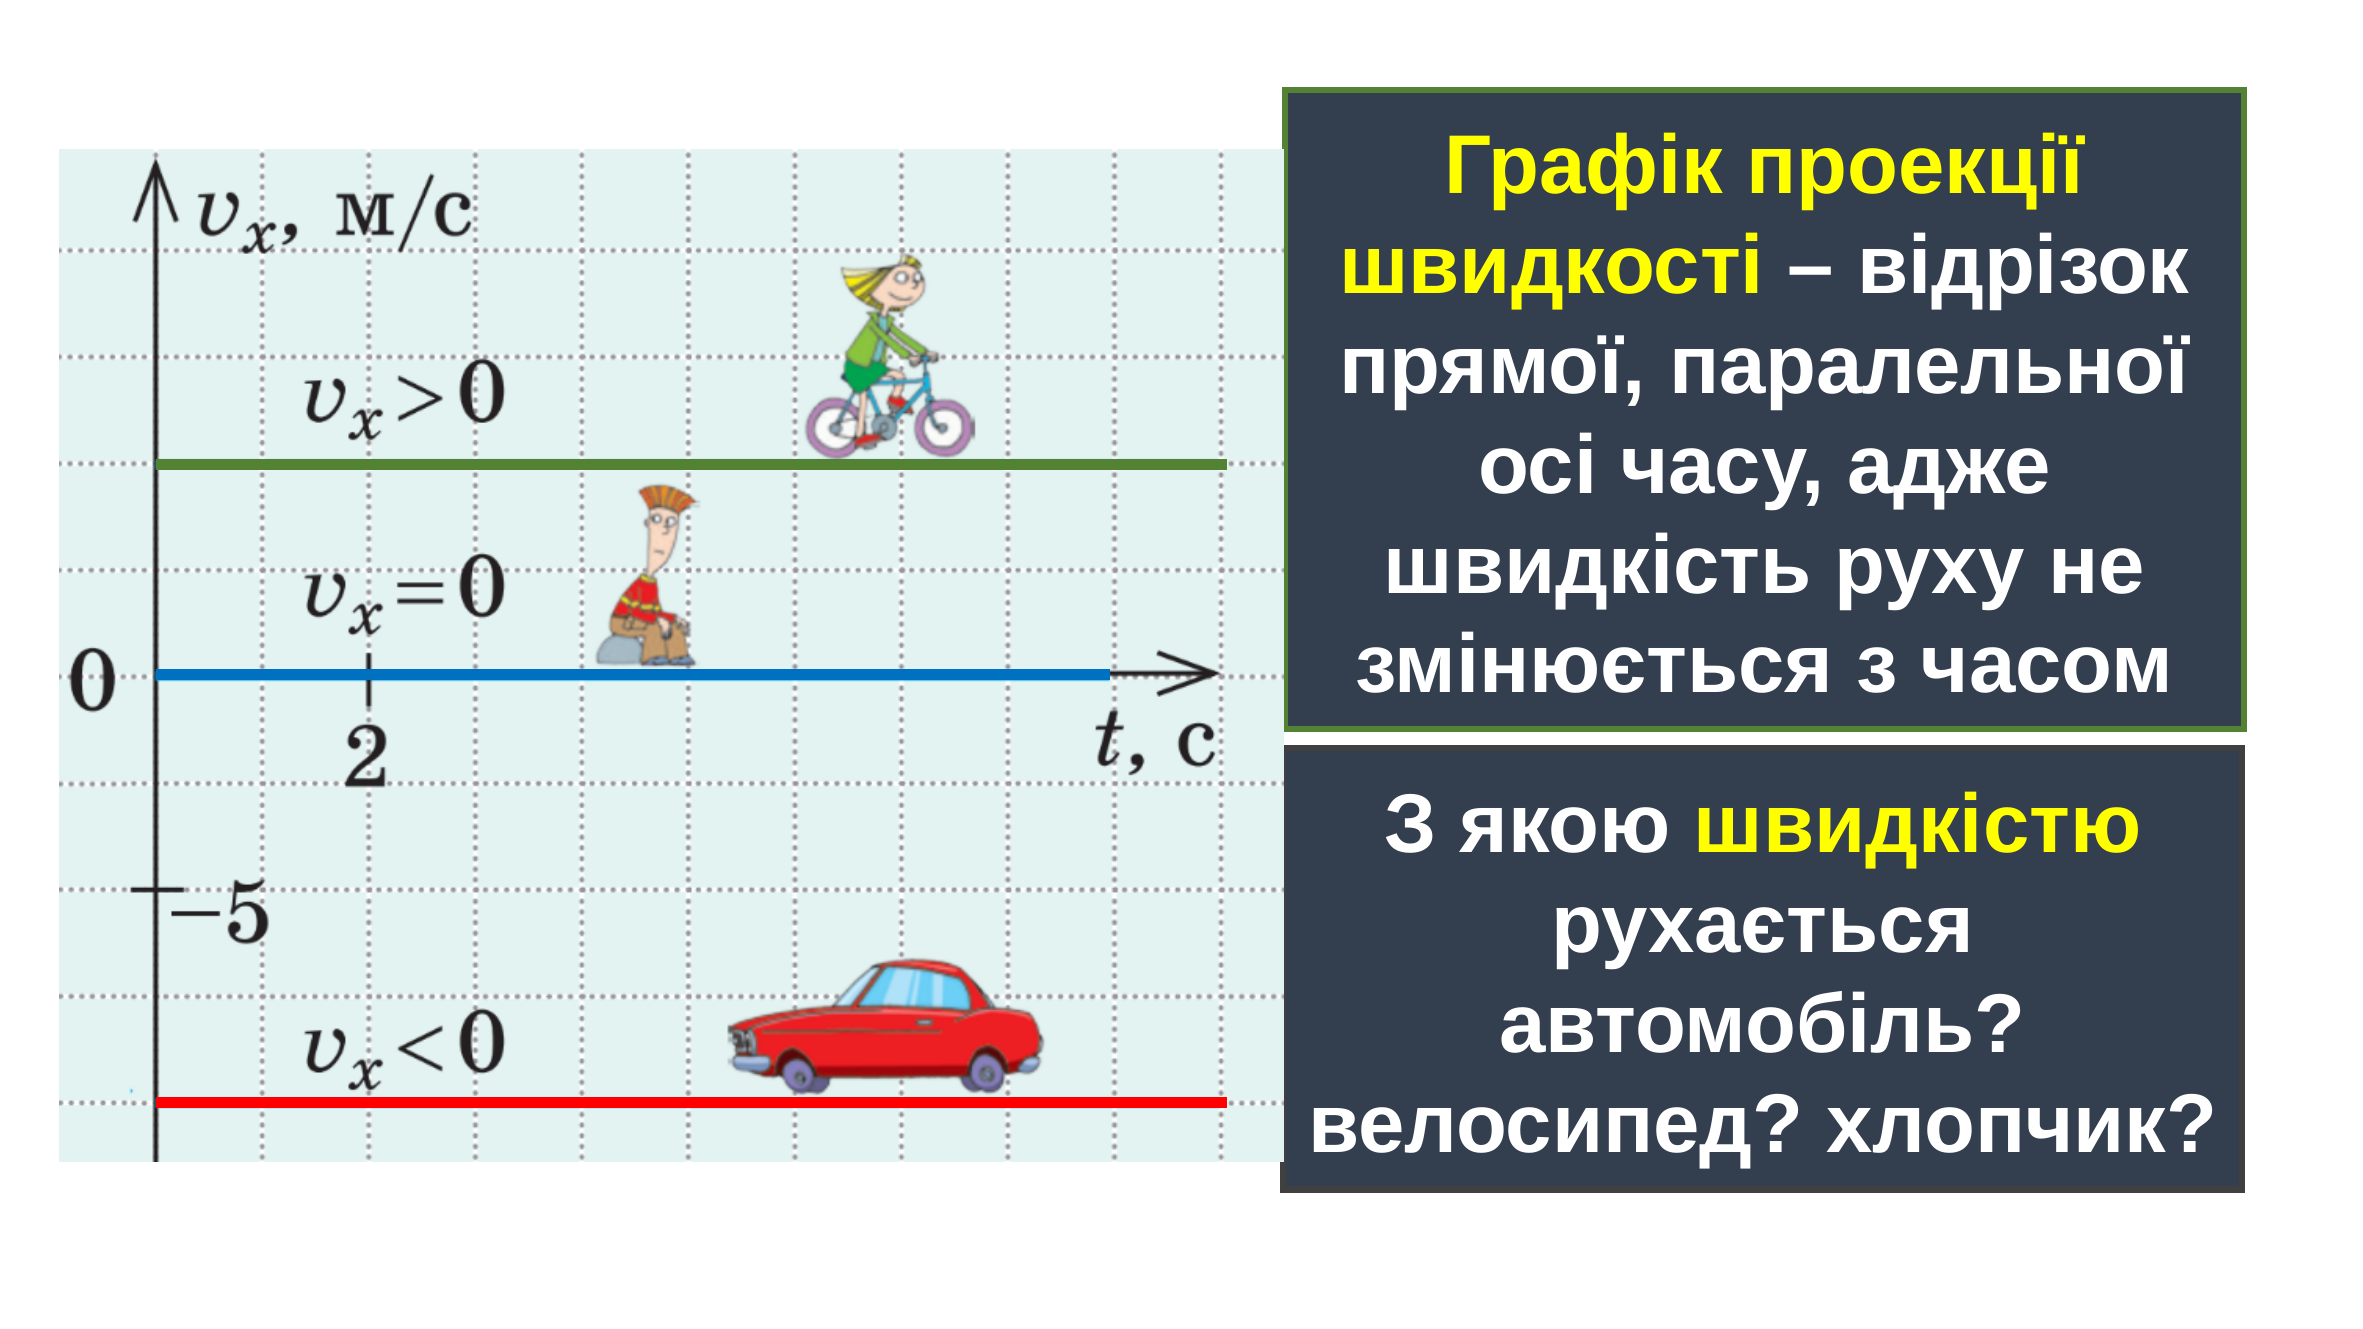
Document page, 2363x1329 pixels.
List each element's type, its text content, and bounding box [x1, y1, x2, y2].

text_box З якою швидкістю рухається автомобіль? велосипед? хлопчик? [1282, 747, 2243, 1191]
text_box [59, 149, 1284, 1162]
text_box Графік проекції швидкості – відрізок прямої, паралельної осі часу, адже швидкість руху не змінюється з часом [1284, 89, 2245, 730]
title Рівномірний прямолінійний рух [69, 44, 2107, 149]
